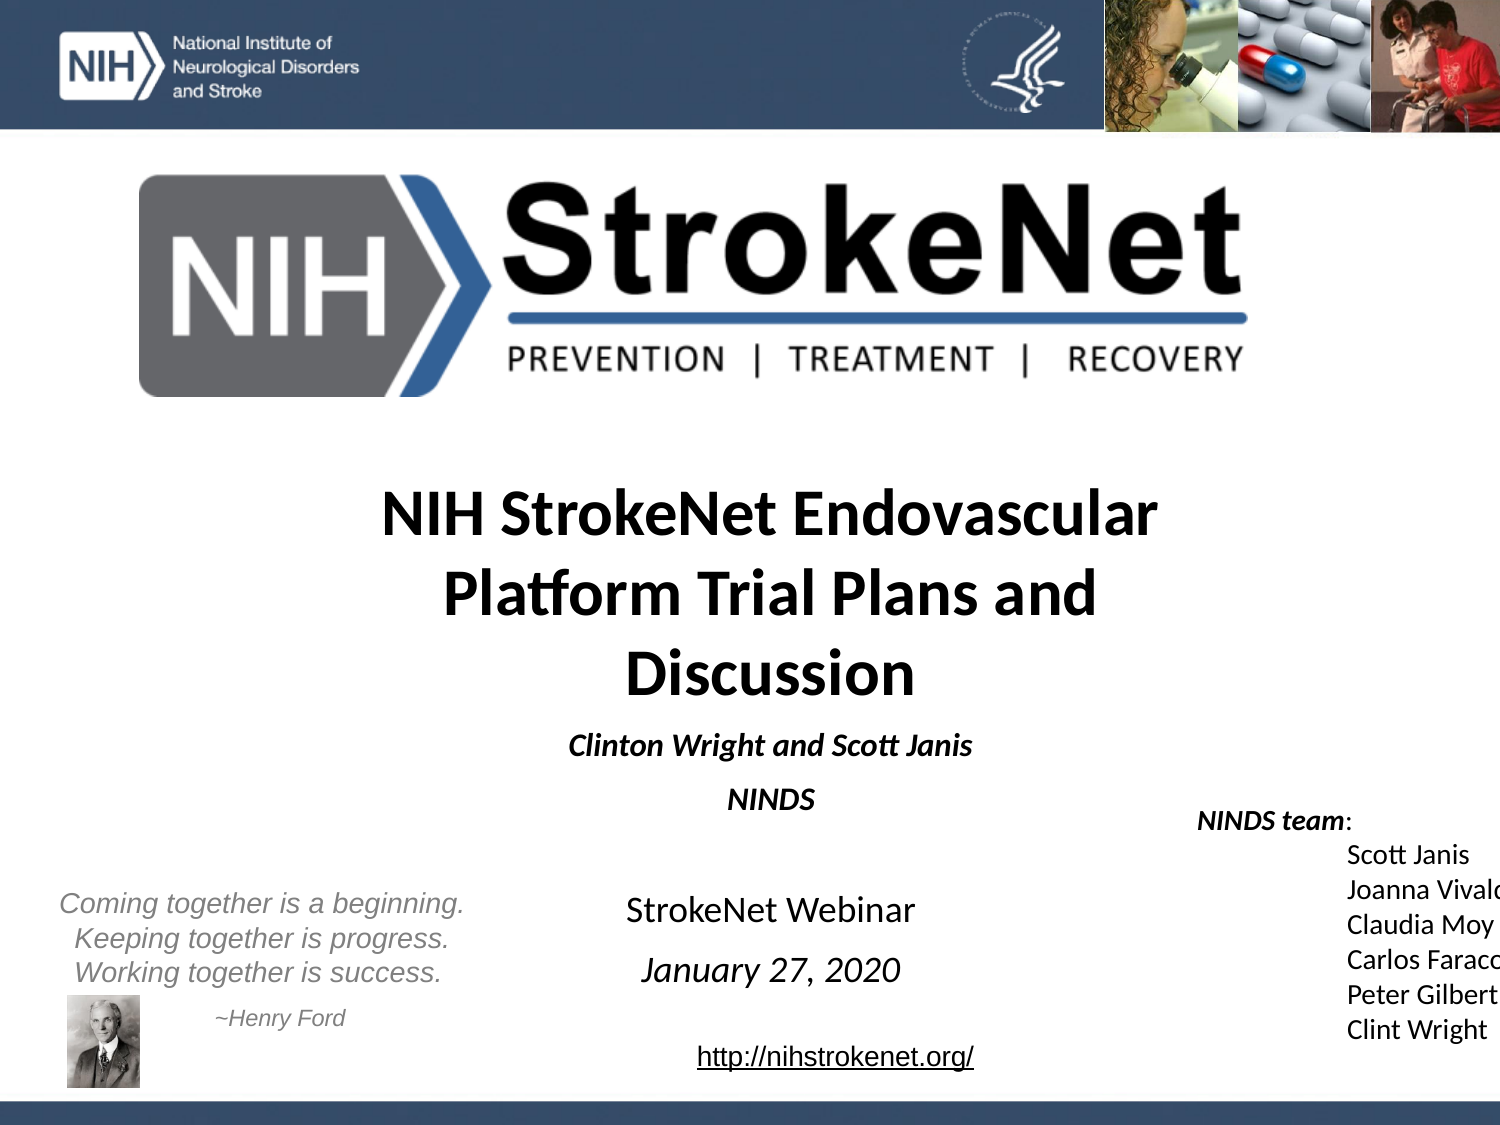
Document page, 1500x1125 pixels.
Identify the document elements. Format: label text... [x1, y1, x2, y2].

text_box NINDS team: Scott Janis Joanna Vivalda Claudia Moy Carlos Faraco Peter Gilbert Clint Wright [1189, 793, 1500, 1053]
text_box Coming together is a beginning. Keeping together is progress. Working together is success. ~Henry Ford [24, 877, 500, 1044]
picture [0, 0, 1500, 1125]
text_box NIH StrokeNet Endovascular Platform Trial Plans and Discussion Clinton Wright and Scott Janis NINDS StrokeNet Webinar January 27, 2020 [292, 461, 1250, 813]
text_box http://nihstrokenet.org/ [682, 1031, 998, 1080]
